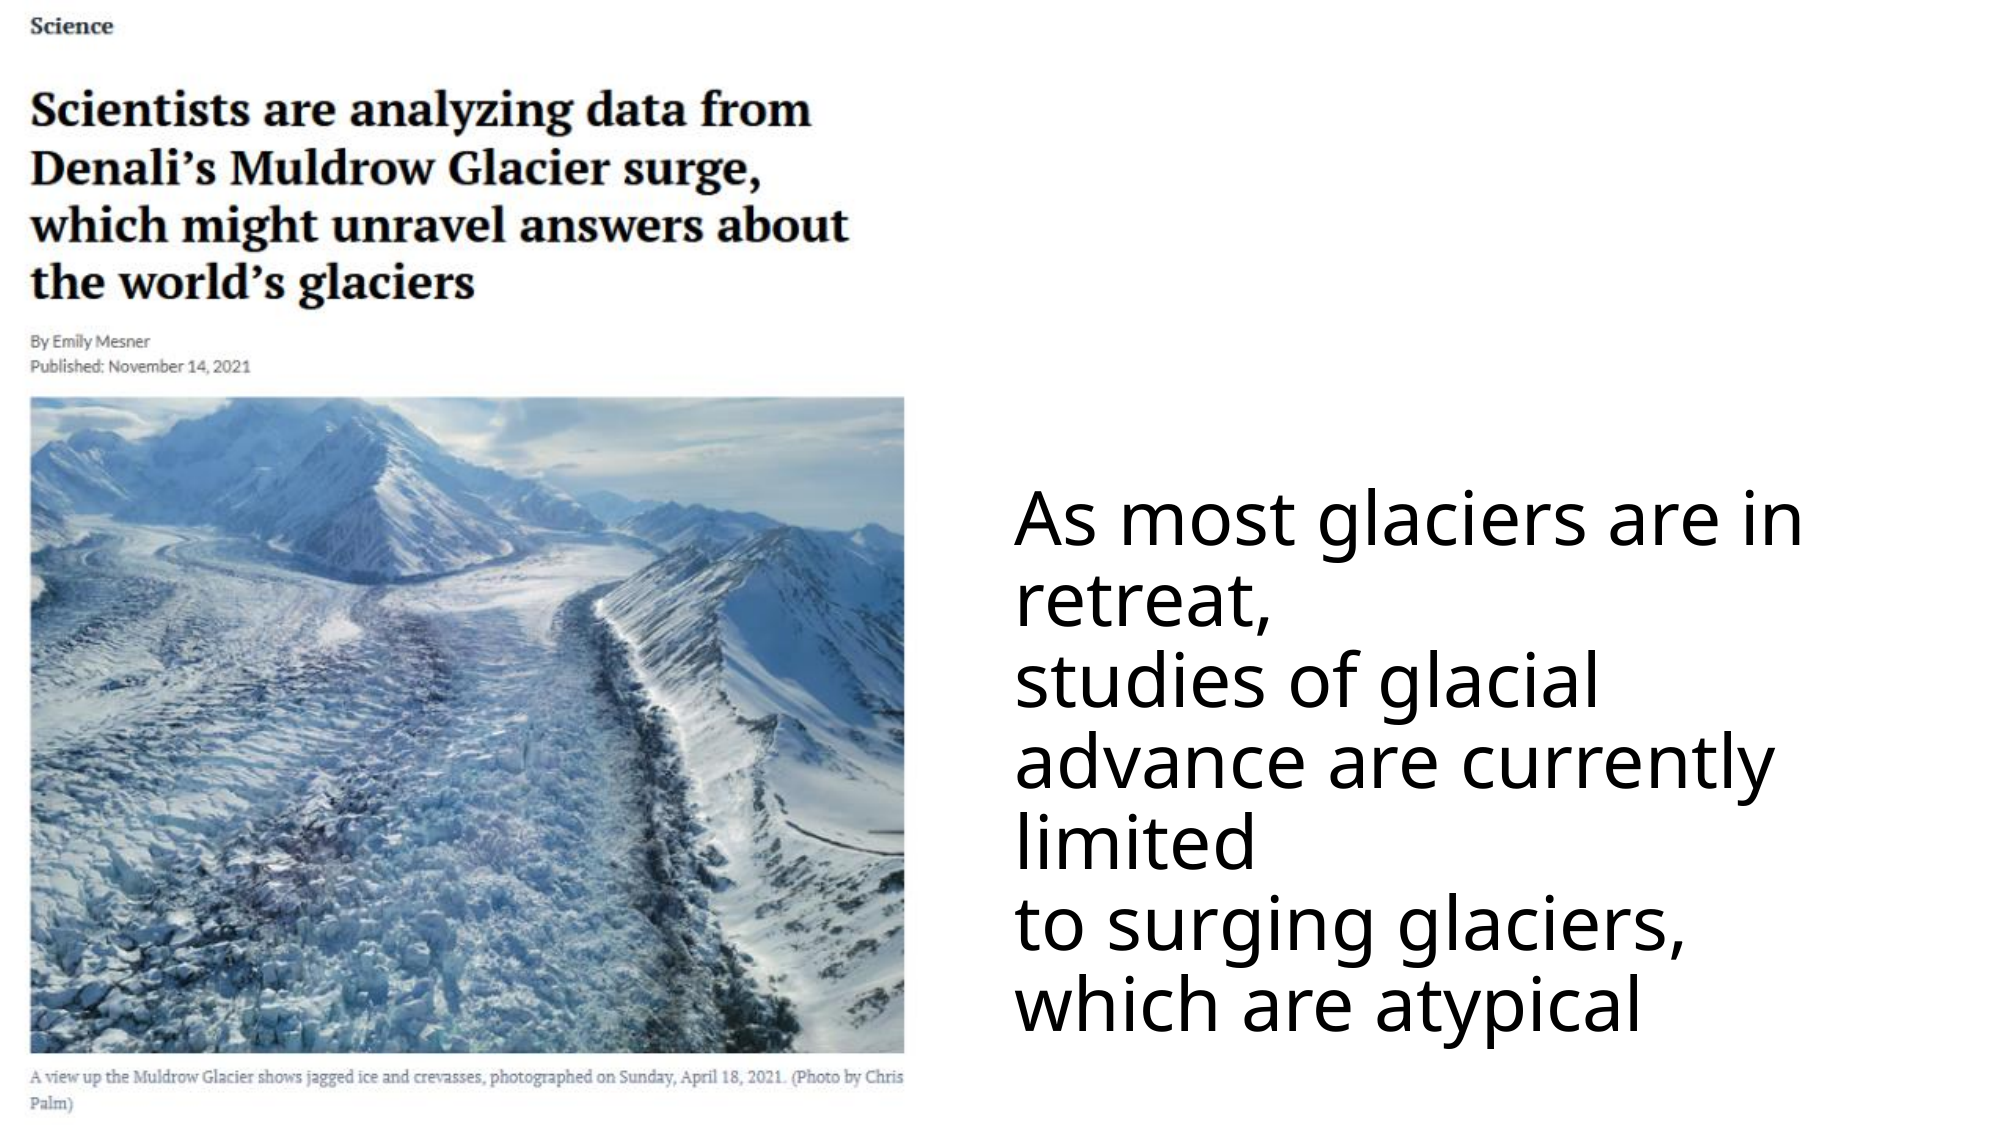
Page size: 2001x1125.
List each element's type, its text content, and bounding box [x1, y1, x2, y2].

picture [0, 0, 928, 1125]
text_box As most glaciers are in retreat, studies of glacial advance are currently limited to surging glaciers, which are atypical [999, 516, 1853, 1013]
